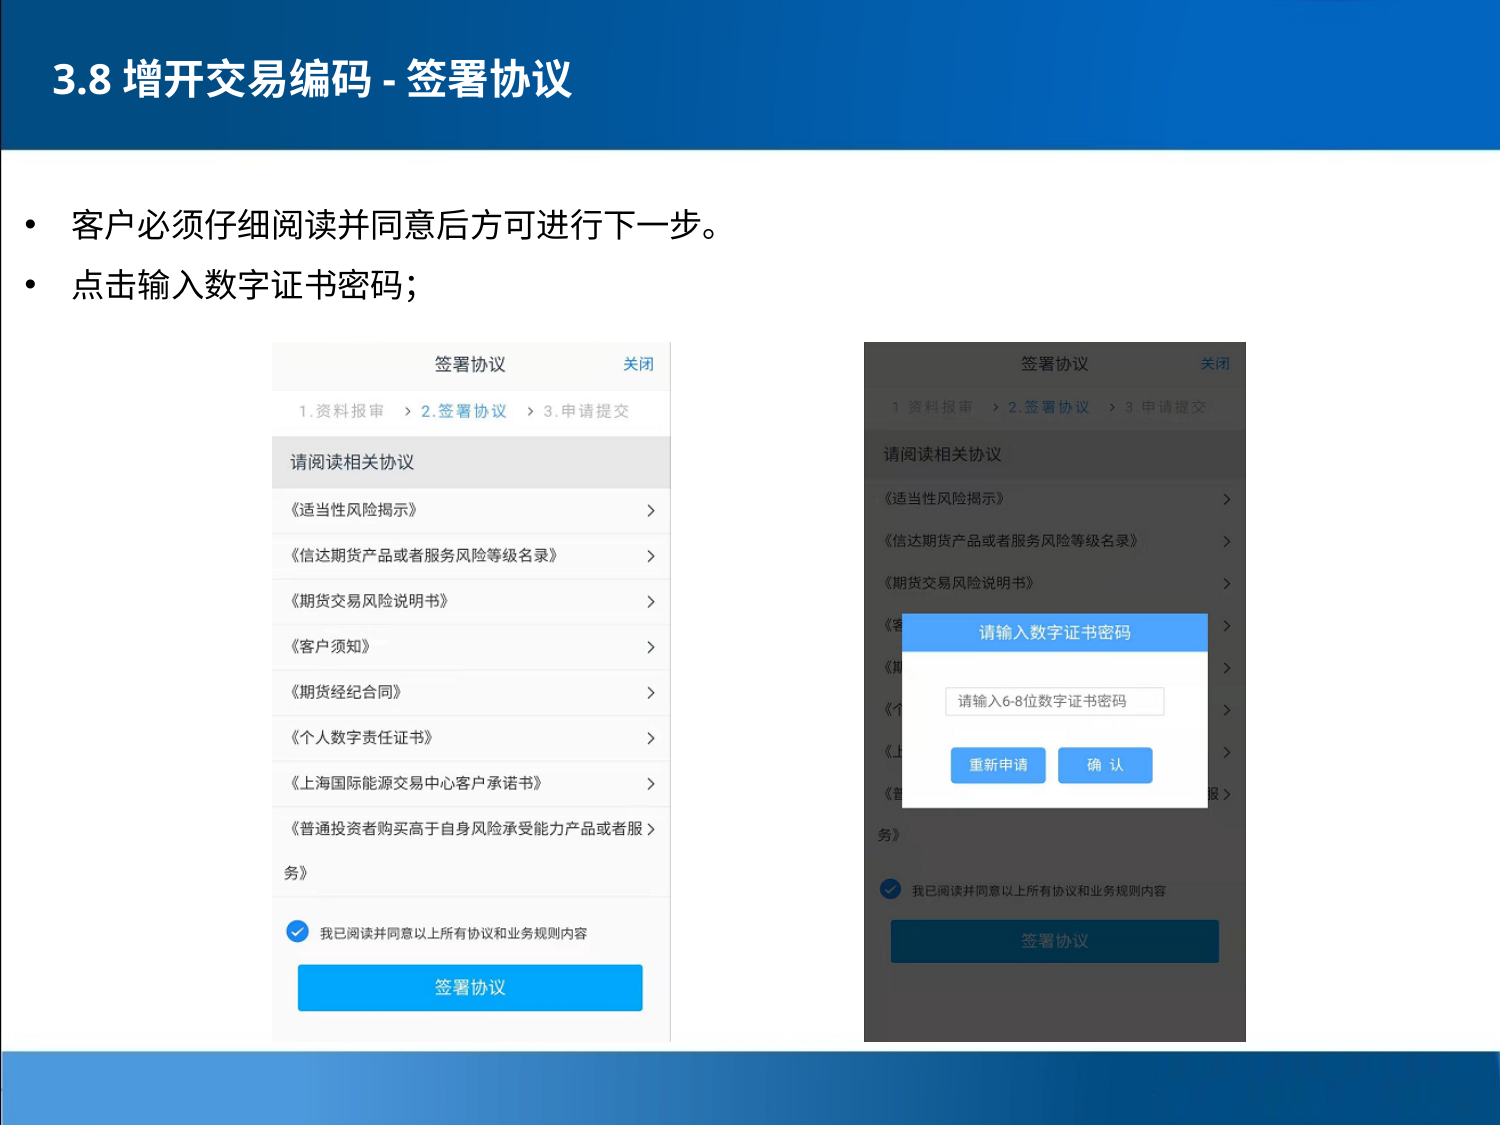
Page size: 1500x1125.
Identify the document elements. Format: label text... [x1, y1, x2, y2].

text_box 3.8增开交易编码-签署协议 [37, 45, 946, 111]
text_box 客户必须仔细阅读并同意后方可进行下一步。 点击输入数字证书密码； [9, 176, 1491, 312]
picture [0, 0, 1500, 1125]
